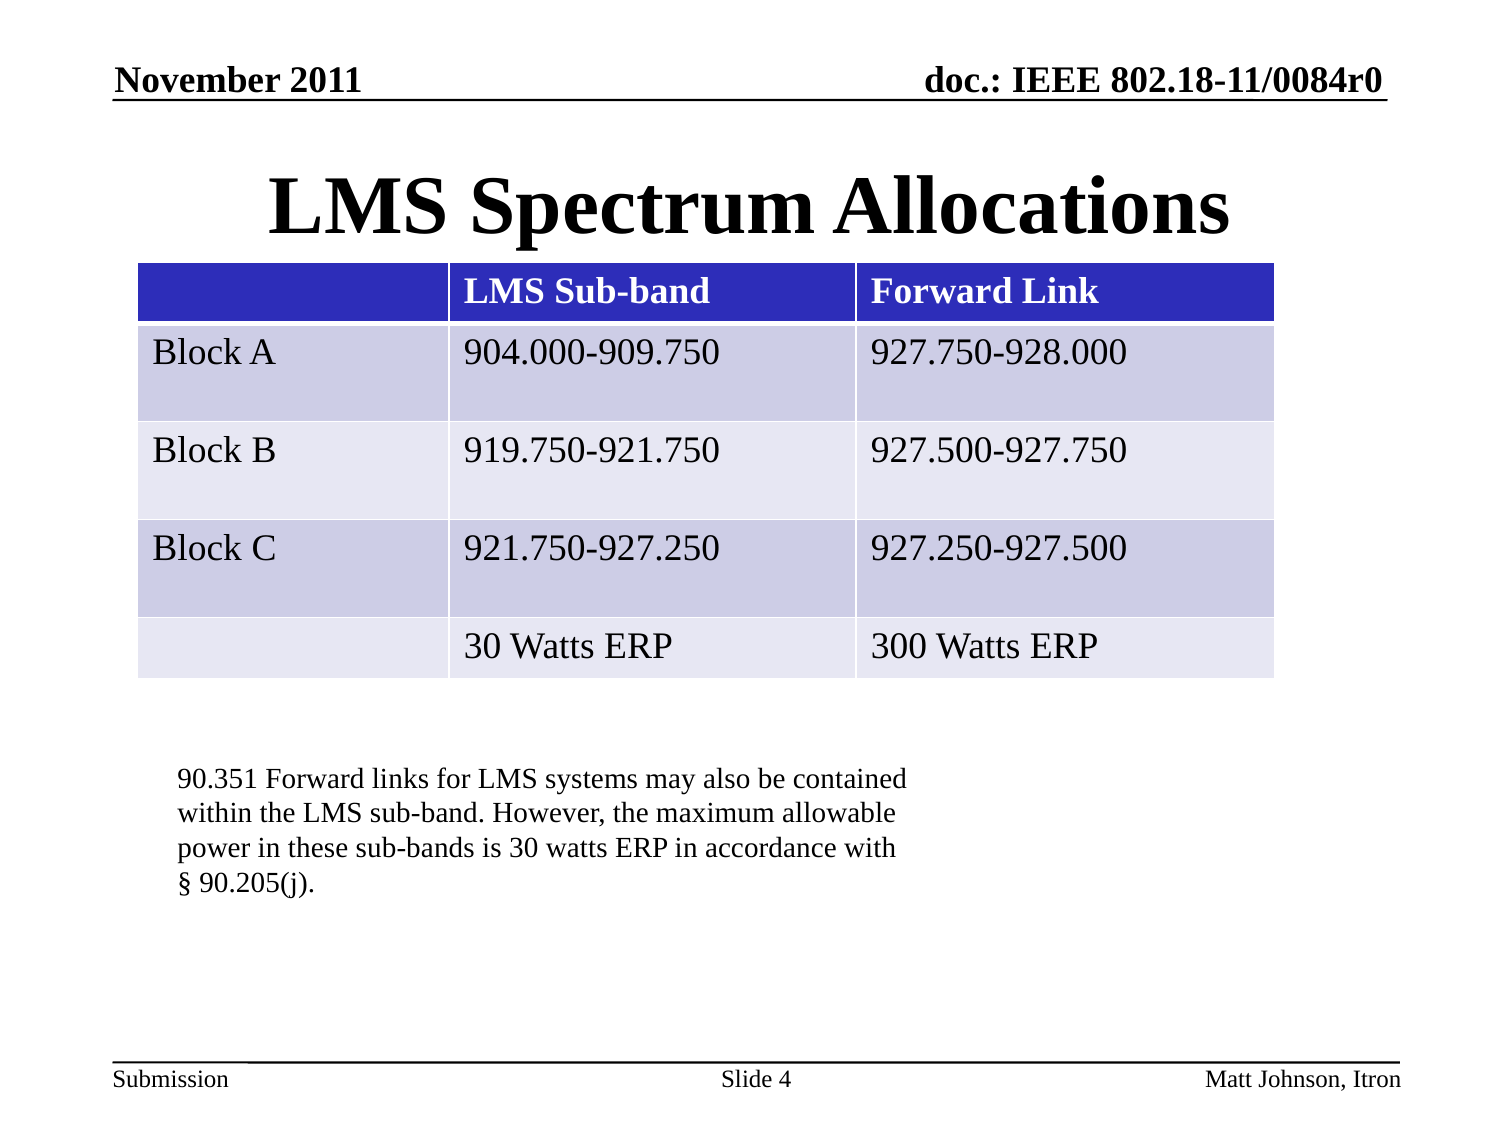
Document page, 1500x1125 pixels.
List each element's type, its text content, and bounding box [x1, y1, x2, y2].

table_cell [138, 618, 448, 678]
table_cell Block C [138, 520, 448, 617]
table_cell 927.250-927.500 [857, 520, 1274, 617]
footer Matt Johnson, Itron [1203, 1062, 1402, 1093]
table_header LMS Sub-band [450, 263, 855, 321]
table_cell 919.750-921.750 [450, 422, 855, 519]
title LMS Spectrum Allocations [112, 112, 1388, 288]
table_cell 30 Watts ERP [450, 618, 855, 678]
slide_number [114, 54, 365, 100]
table_cell 927.500-927.750 [857, 422, 1274, 519]
text_box 90.351 Forward links for LMS systems may also be contained within the LMS sub-band. However, the maximum allowable power in these sub-bands is 30 watts ERP in accordance with § 90.205(j). [162, 751, 1150, 936]
slide_number Slide 4 [712, 1062, 800, 1093]
table_header Forward Link [857, 263, 1274, 321]
table_cell 904.000-909.750 [450, 326, 855, 421]
table_cell 921.750-927.250 [450, 520, 855, 617]
table_cell 927.750-928.000 [857, 326, 1274, 421]
table_header [138, 263, 448, 321]
table_cell 300 Watts ERP [857, 618, 1274, 678]
table_cell Block A [138, 326, 448, 421]
table_cell Block B [138, 422, 448, 519]
